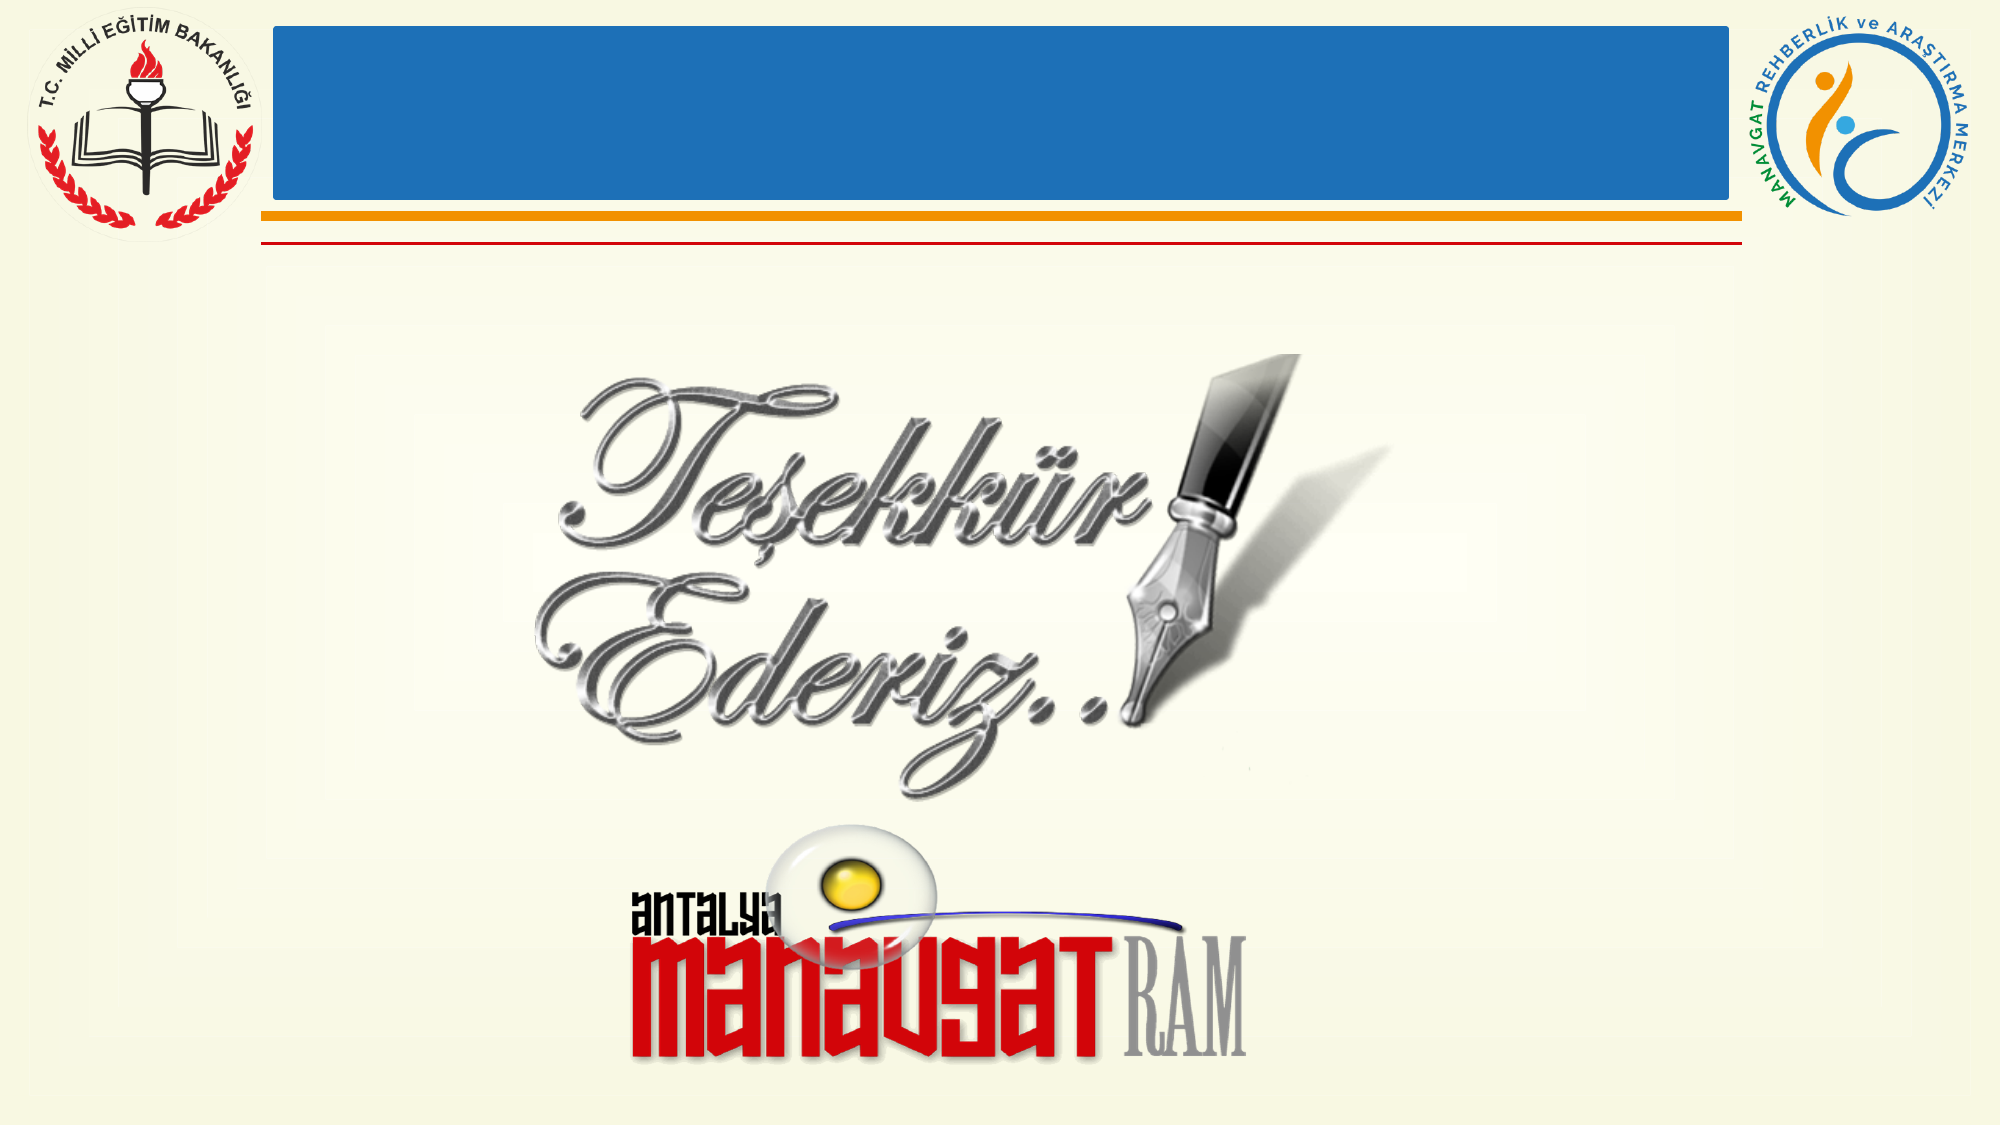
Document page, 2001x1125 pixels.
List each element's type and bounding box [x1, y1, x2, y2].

picture [27, 7, 262, 242]
picture [594, 822, 1282, 1125]
picture [534, 354, 1396, 802]
picture [1741, 7, 1976, 226]
